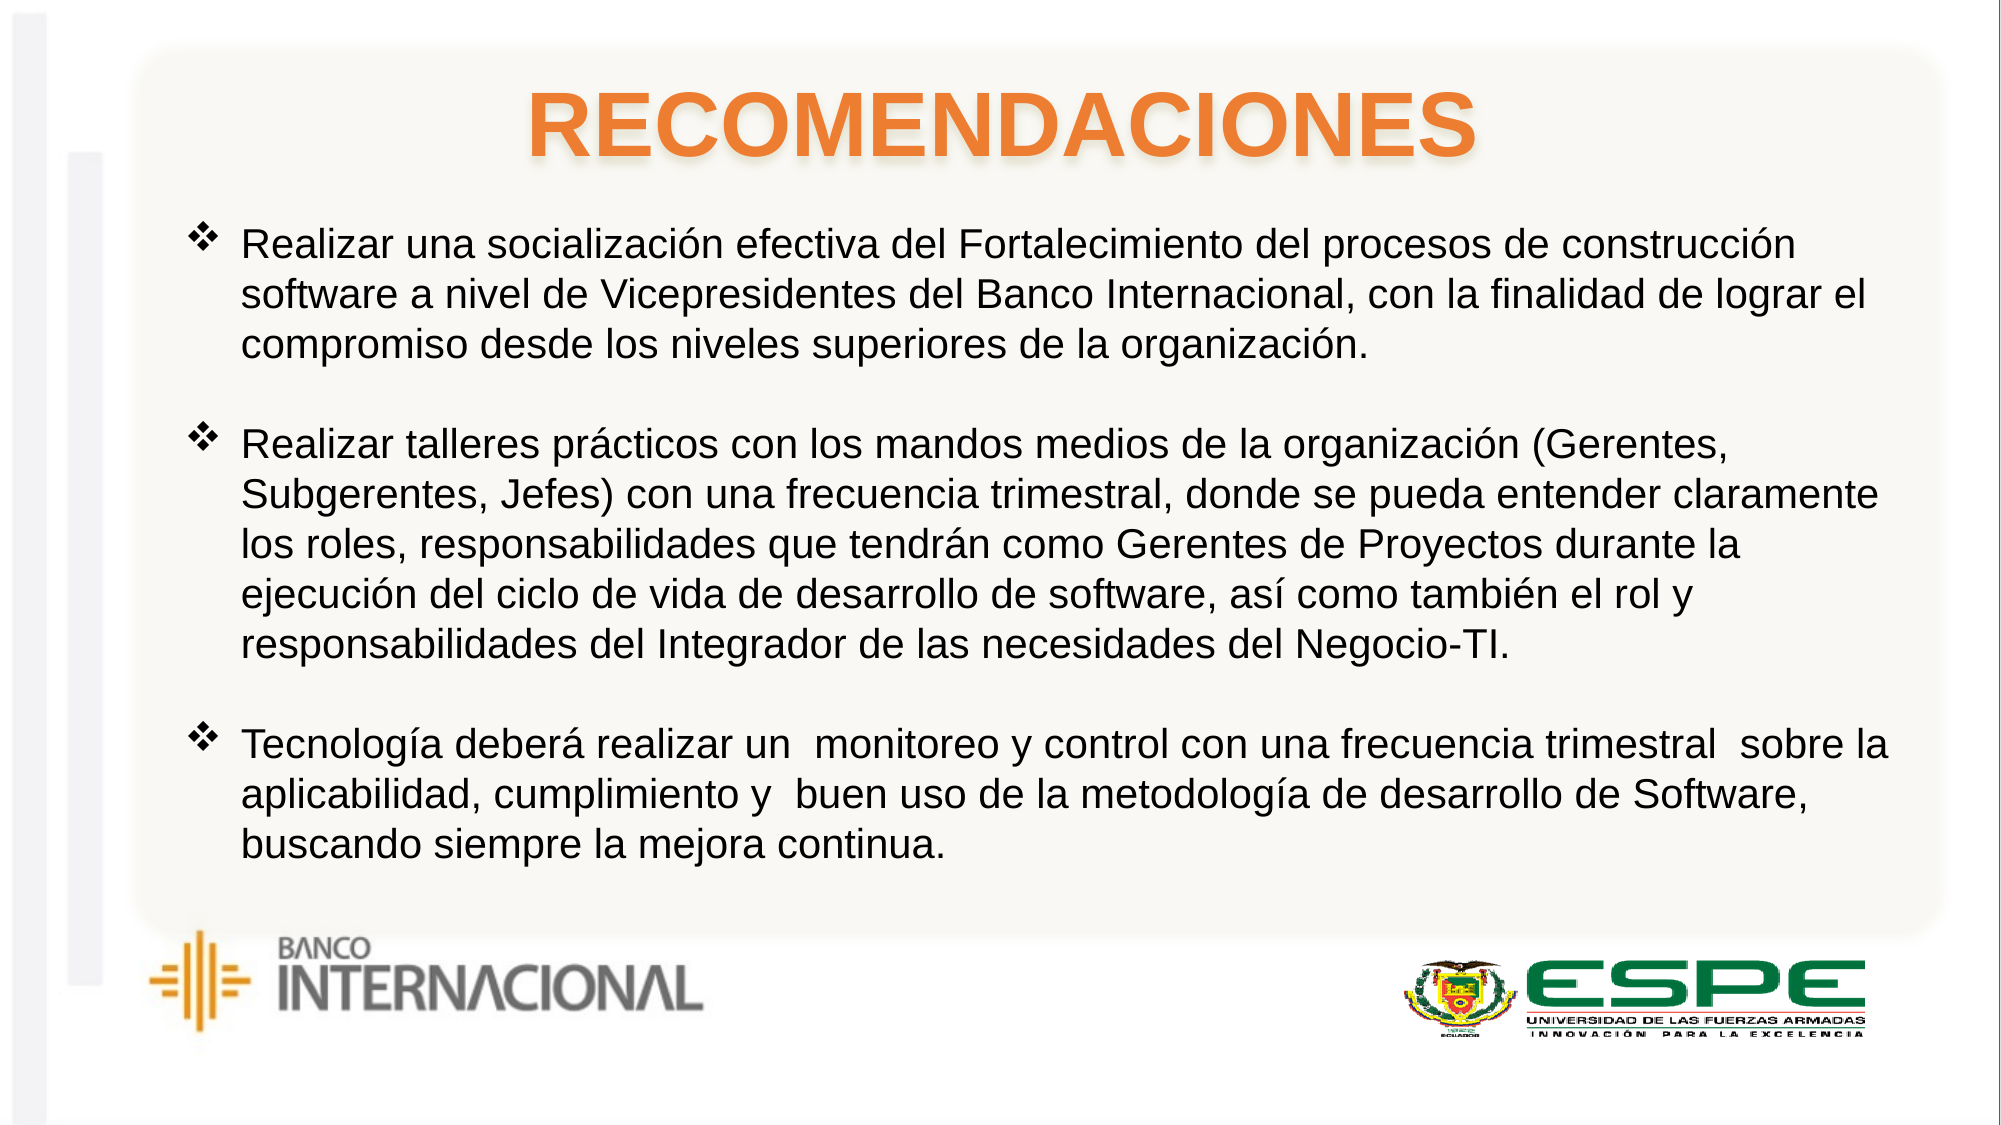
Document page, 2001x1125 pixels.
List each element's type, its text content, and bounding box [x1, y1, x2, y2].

picture [0, 0, 2001, 1125]
text_box RECOMENDACIONES [133, 38, 1943, 929]
text_box Realizar una socialización efectiva del Fortalecimiento del procesos de construcción software a nivel de Vicepresidentes del Banco Internacional, con la finalidad de lograr el compromiso desde los niveles superiores de la organización. Realizar talleres prácticos con los mandos medios de la organización (Gerentes, Subgerentes, Jefes) con una frecuencia trimestral, donde se pueda entender claramente los roles, responsabilidades que tendrán como Gerentes de Proyectos durante la ejecución del ciclo de vida de desarrollo de software, así como también el rol y responsabilidades del Integrador de las necesidades del Negocio-TI. Tecnología deberá realizar un monitoreo y control con una frecuencia trimestral sobre la aplicabilidad, cumplimiento y buen uso de la metodología de desarrollo de Software, buscando siempre la mejora continua. [169, 209, 1907, 970]
